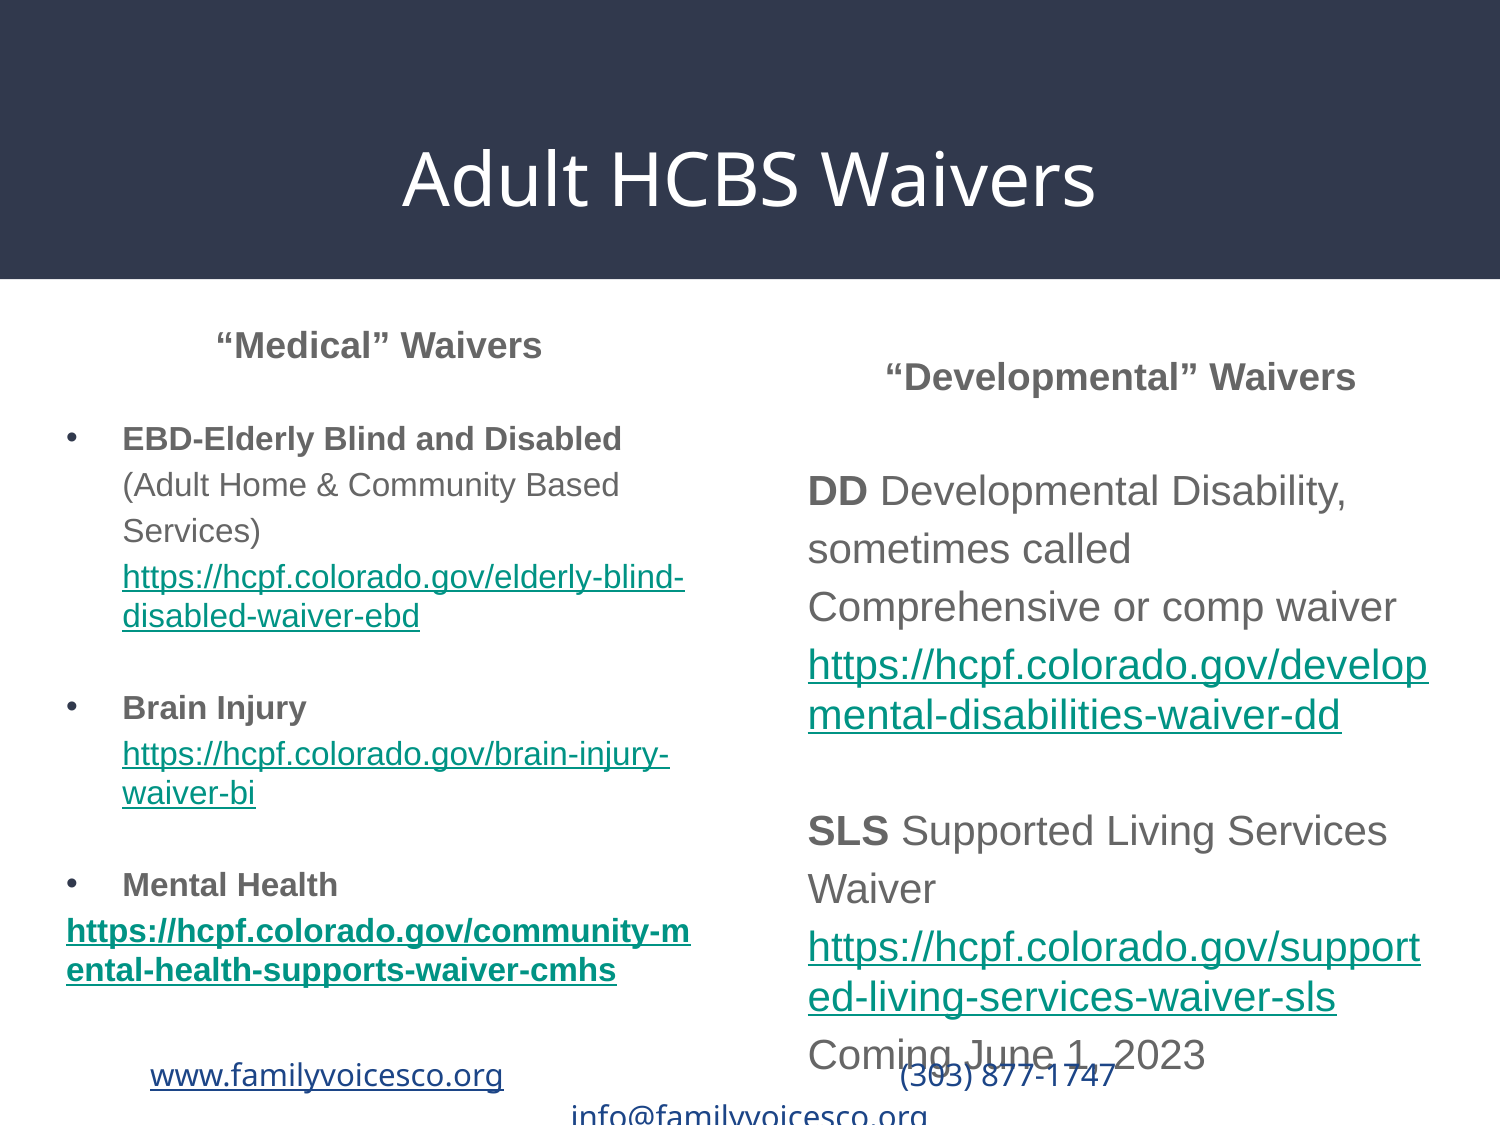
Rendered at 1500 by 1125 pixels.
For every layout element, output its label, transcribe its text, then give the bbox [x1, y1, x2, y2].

title Adult HCBS Waivers [51, 109, 1449, 246]
list “Developmental” Waivers DD Developmental Disability, sometimes called Comprehensive or comp waiver https://hcpf.colorado.gov/developmental-disabilities-waiver-dd SLS Supported Living Services Waiver https://hcpf.colorado.gov/supported-living-services-waiver-sls Coming June 1, 2023 [792, 329, 1449, 1003]
text_box www.familyvoicesco.org (303) 877-1747 info@familyvoicesco.org [77, 1039, 1423, 1125]
list “Medical” Waivers EBD-Elderly Blind and Disabled (Adult Home & Community Based Services) https://hcpf.colorado.gov/elderly-blind-disabled-waiver-ebd Brain Injury https://hcpf.colorado.gov/brain-injury-waiver-bi Mental Health https://hcpf.colorado.gov/community-mental-health-supports-waiver-cmhs [51, 306, 708, 980]
